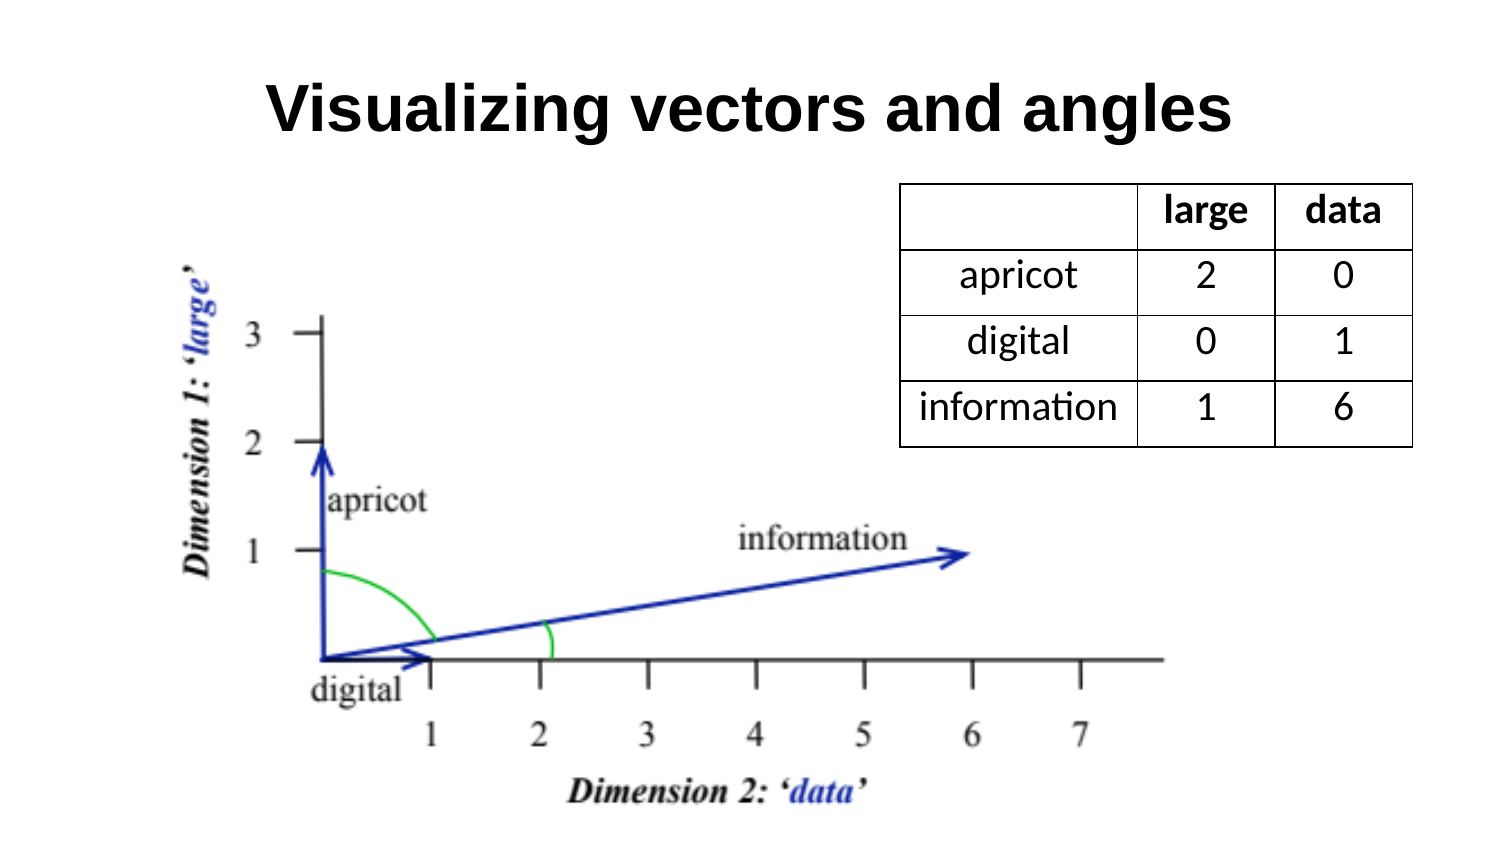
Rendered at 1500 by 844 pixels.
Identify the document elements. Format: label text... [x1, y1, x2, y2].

table_cell 0 [1171, 316, 1274, 380]
table_header data [1276, 185, 1412, 249]
title Visualizing vectors and angles [137, 30, 1363, 153]
table_cell 0 [1276, 251, 1412, 315]
table_header [901, 185, 1137, 232]
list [174, 234, 1167, 814]
table_cell 1 [1276, 316, 1412, 380]
table_header large [1138, 185, 1274, 249]
table_cell 1 [1171, 382, 1274, 446]
table_cell 2 [1171, 251, 1274, 315]
table_cell 6 [1276, 382, 1412, 446]
